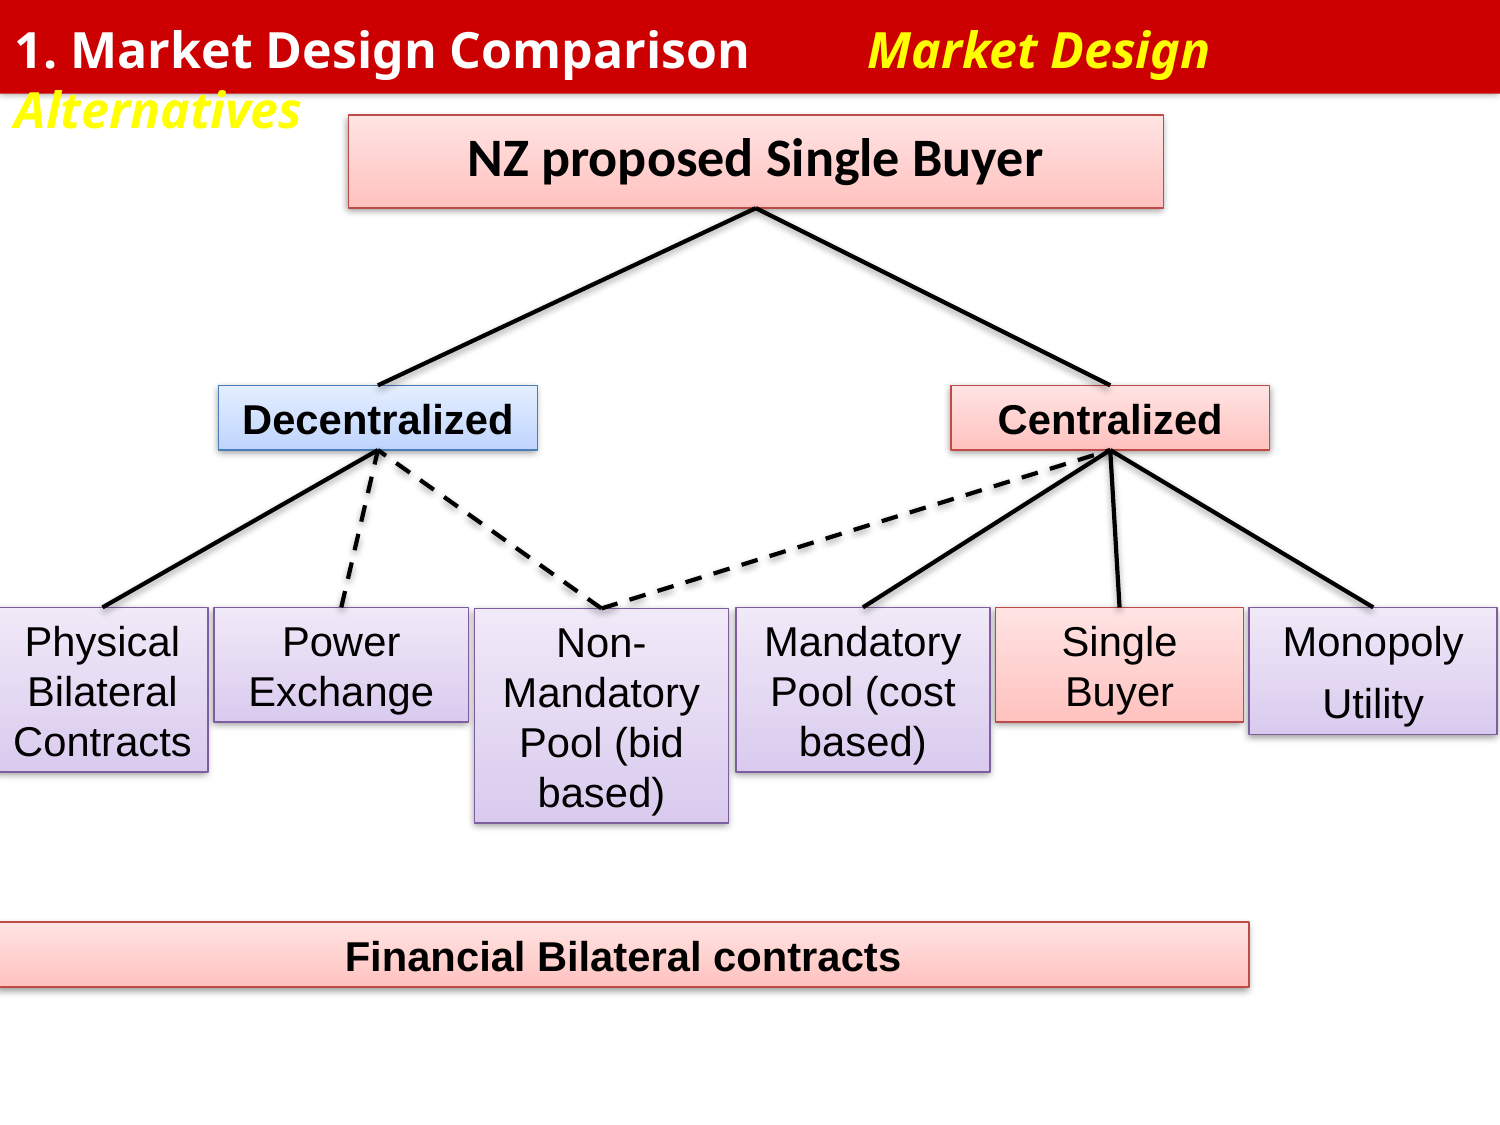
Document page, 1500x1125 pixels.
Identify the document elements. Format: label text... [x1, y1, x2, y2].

text_box 1. Market Design Comparison Market Design Alternatives [0, 11, 1500, 147]
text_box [102, 450, 379, 608]
text_box NZ proposed Single Buyer [348, 114, 1164, 209]
text_box Financial Bilateral contracts [0, 921, 1250, 988]
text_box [1121, 450, 1374, 608]
text_box Physical Bilateral Contracts [0, 607, 209, 773]
text_box Power Exchange [213, 615, 469, 723]
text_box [602, 450, 1111, 609]
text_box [377, 207, 754, 386]
text_box Non- Mandatory Pool (bid based) [474, 617, 729, 824]
text_box Centralized [950, 385, 1270, 449]
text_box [1113, 450, 1120, 608]
text_box Mandatory Pool (cost based) [735, 617, 991, 773]
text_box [755, 207, 1111, 386]
text_box Single Buyer [995, 615, 1244, 723]
text_box Decentralized [218, 385, 538, 449]
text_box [381, 450, 602, 609]
text_box Monopoly Utility [1248, 607, 1498, 735]
